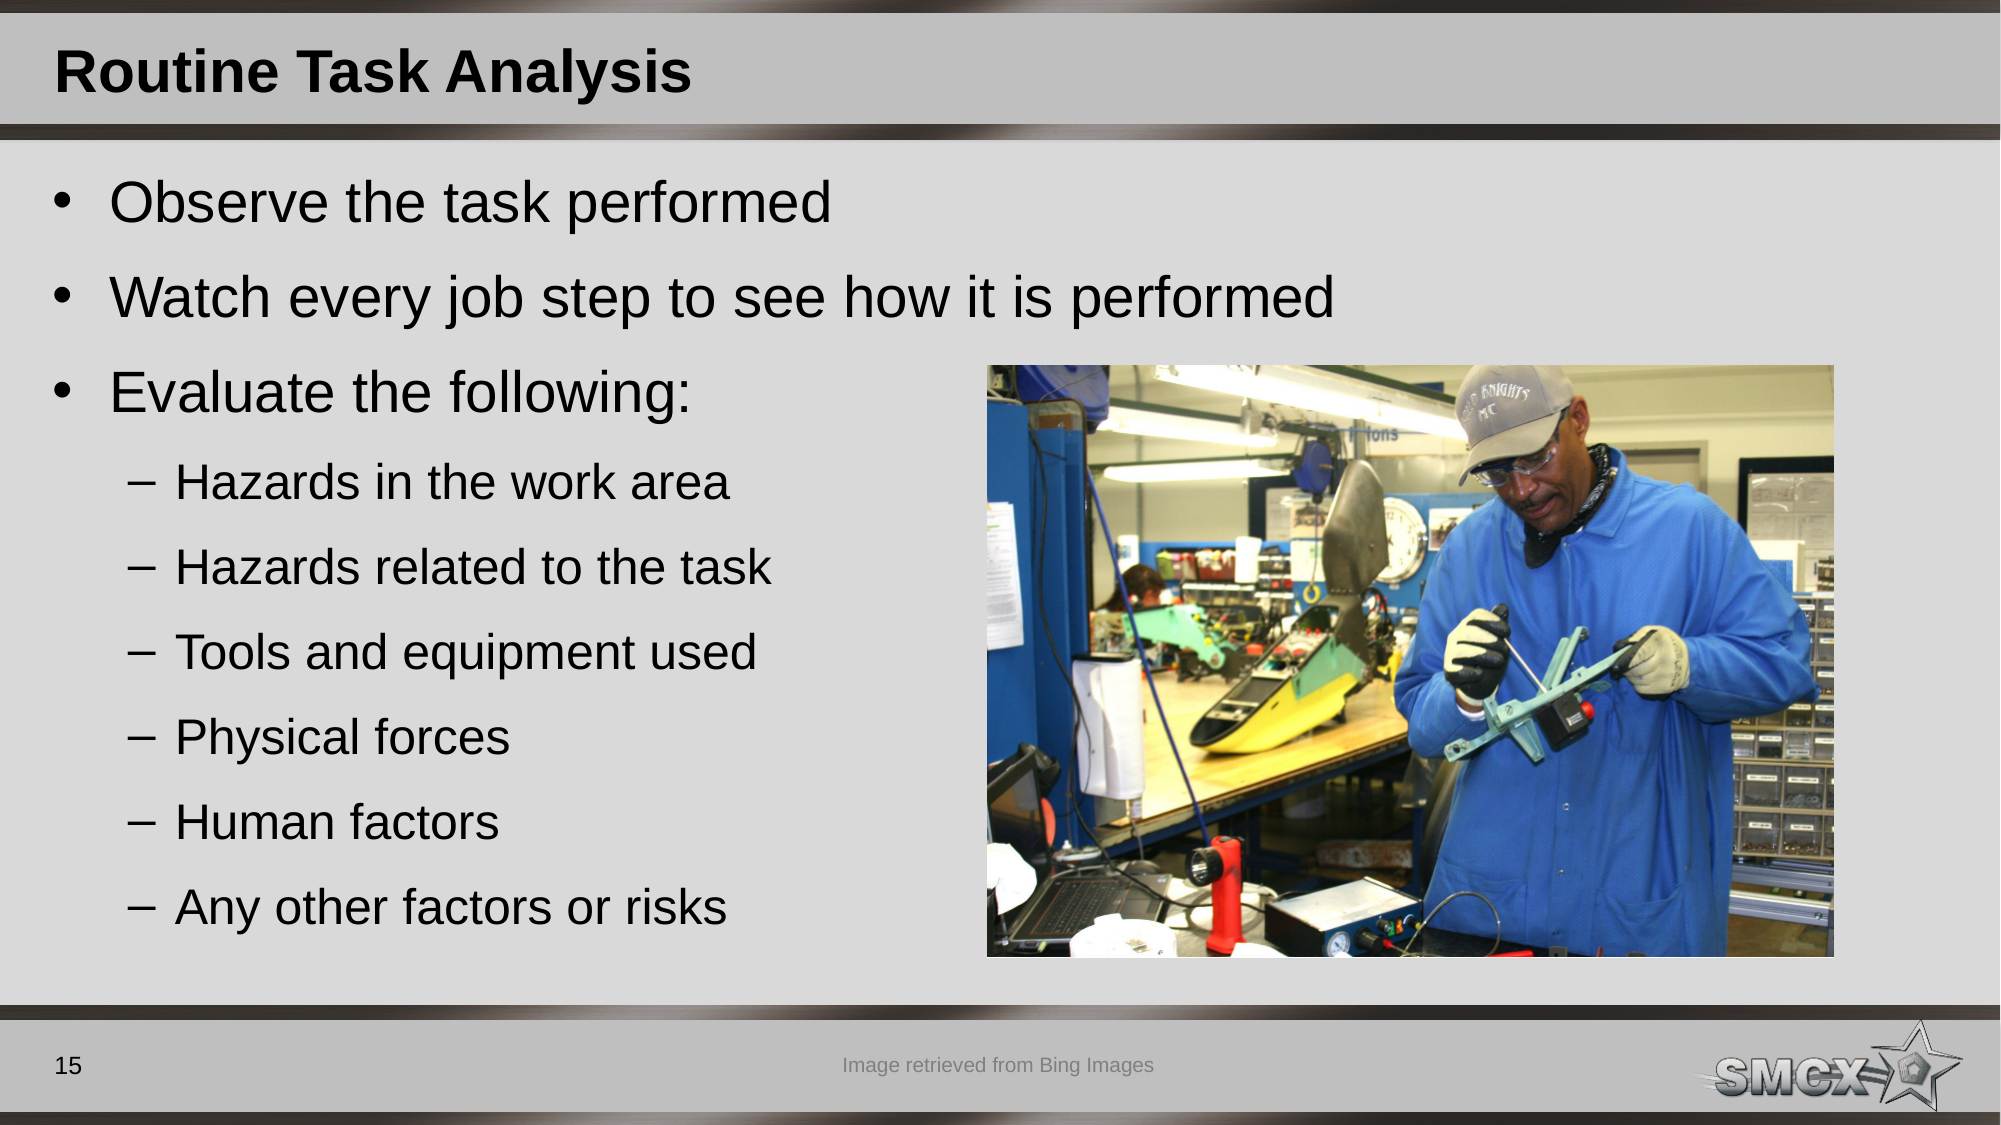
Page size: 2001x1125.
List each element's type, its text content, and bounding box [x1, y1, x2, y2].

picture [987, 365, 1834, 958]
picture [0, 1005, 2001, 1125]
slide_number 15 [39, 1035, 190, 1095]
list Observe the task performed Watch every job step to see how it is performed Evaluate the following: Hazards in the work area Hazards related to the task Tools and equipment used Physical forces Human factors Any other factors or risks [37, 156, 1963, 982]
title Routine Task Analysis [39, 21, 1980, 115]
picture [0, 0, 2001, 13]
text_box Image retrieved from Bing Images [608, 1044, 1389, 1085]
picture [0, 124, 2001, 140]
